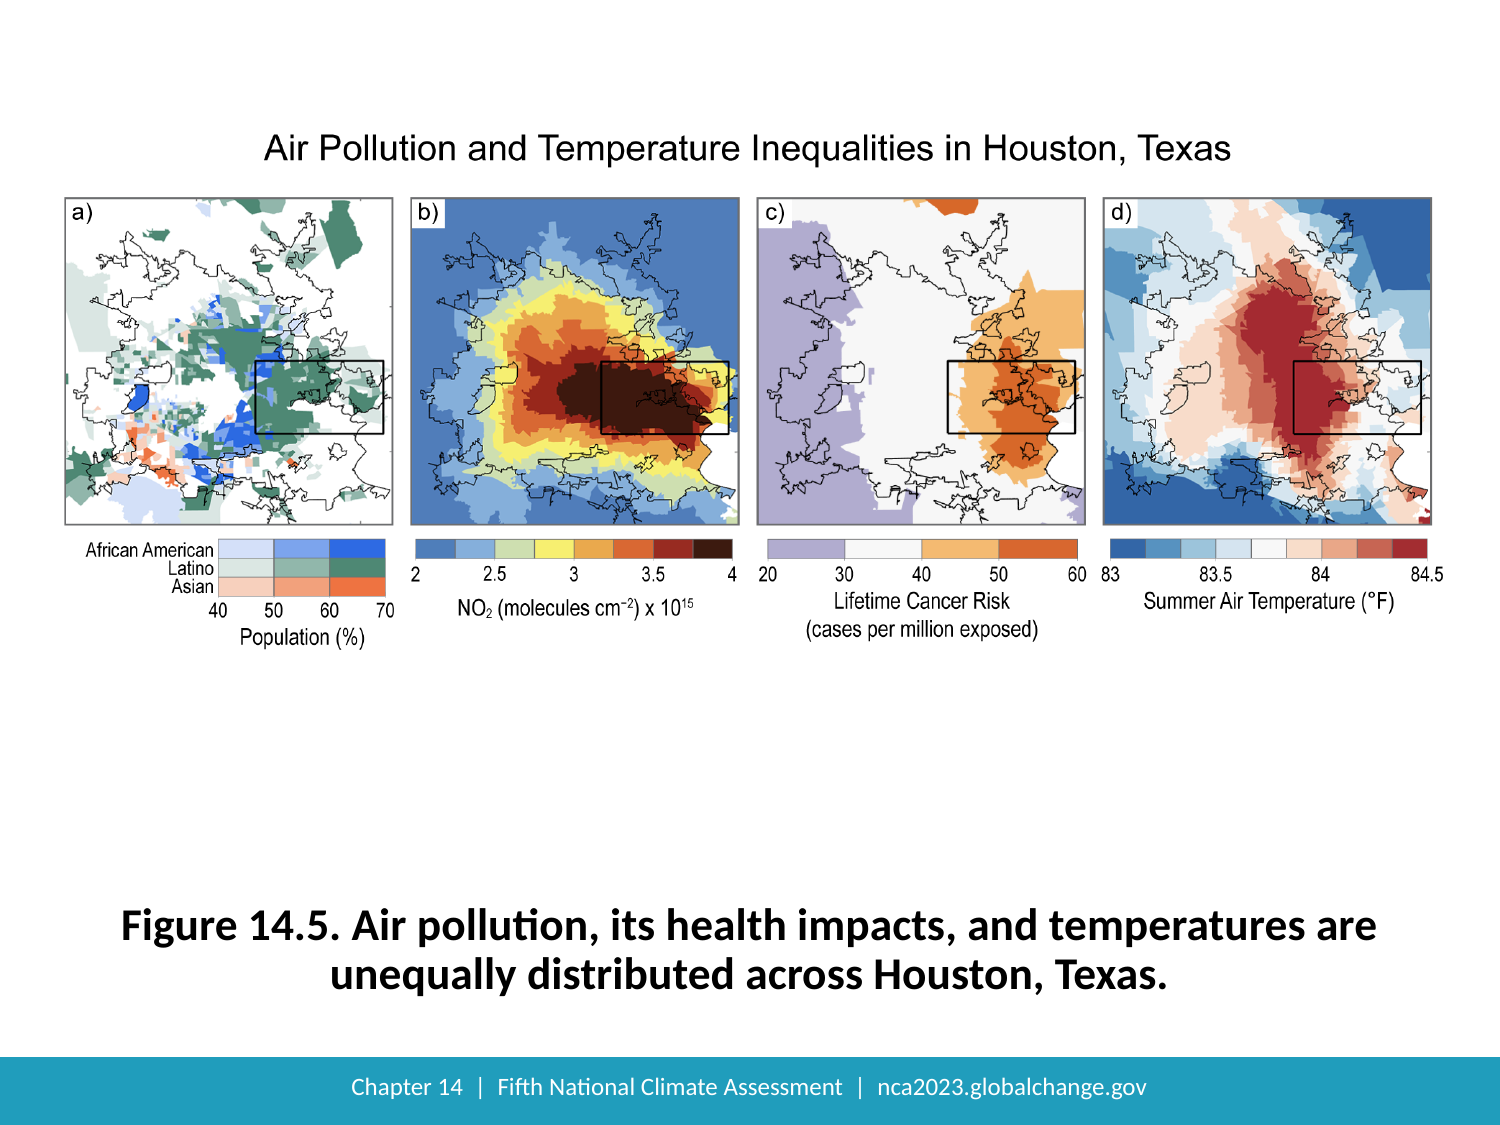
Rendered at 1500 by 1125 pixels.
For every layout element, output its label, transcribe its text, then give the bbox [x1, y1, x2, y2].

title Figure 14.5. Air pollution, its health impacts, and temperatures are unequally distributed across Houston, Texas. [102, 855, 1398, 1009]
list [51, 117, 1449, 657]
